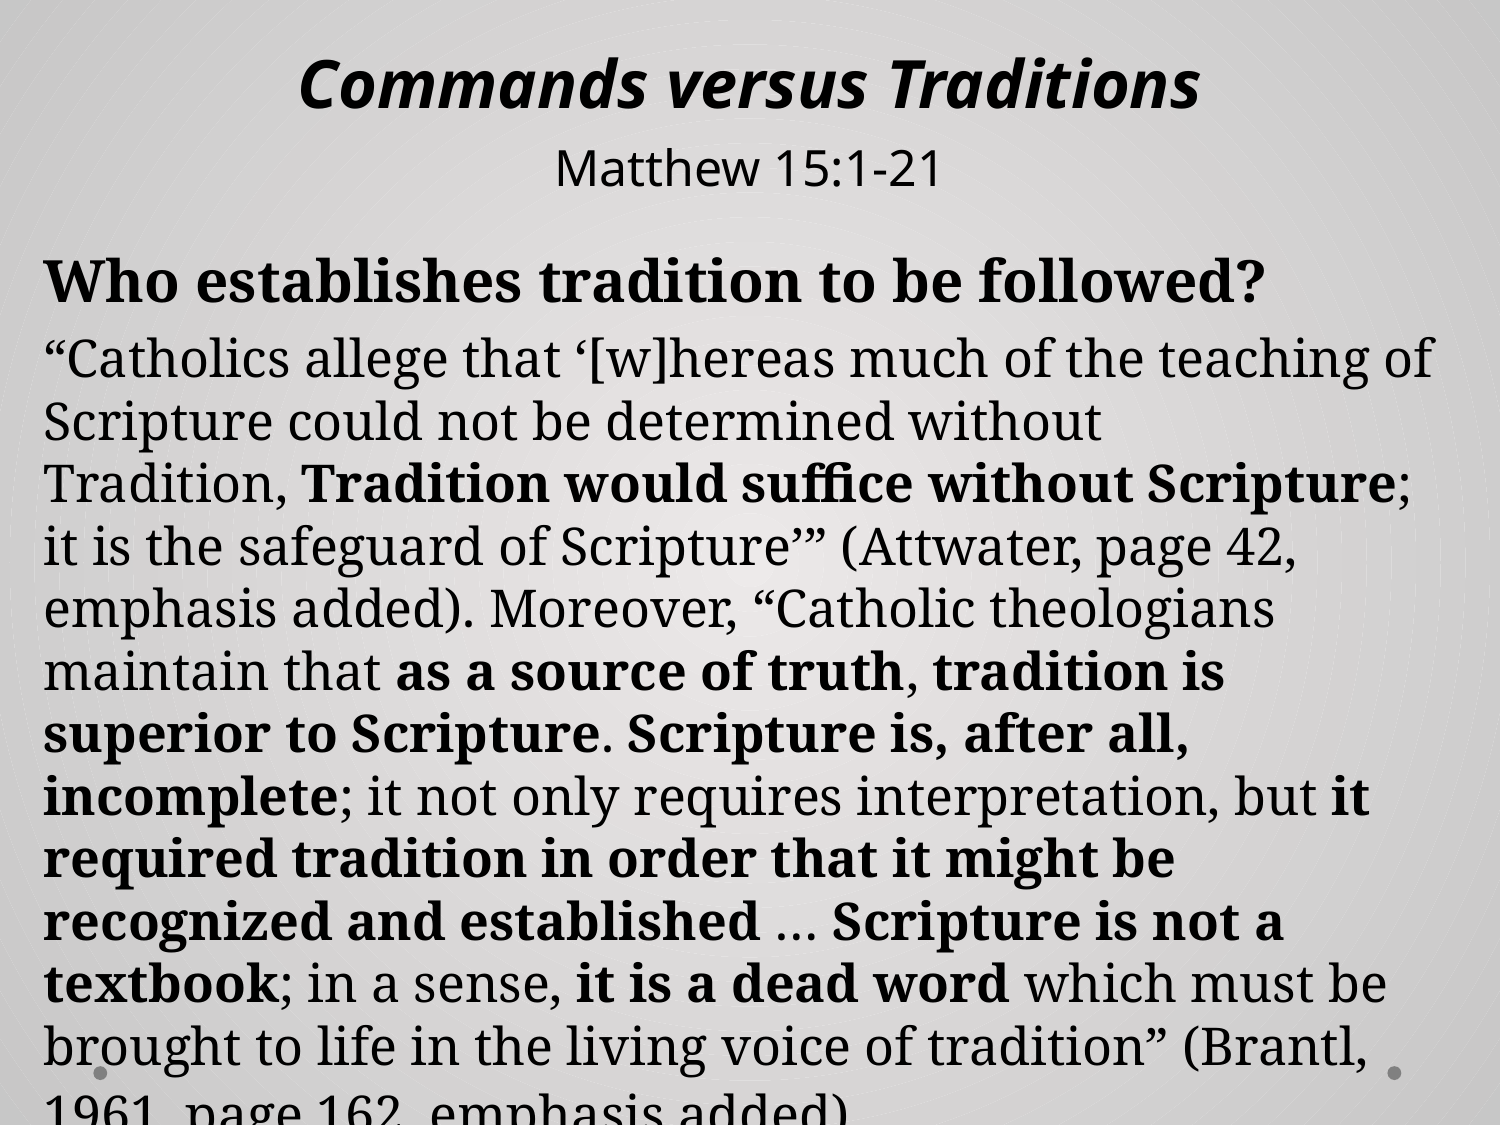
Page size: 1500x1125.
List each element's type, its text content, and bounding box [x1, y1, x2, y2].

list Who establishes tradition to be followed? “Catholics allege that ‘[w]hereas much of the teaching of Scripture could not be determined without Tradition, Tradition would suffice without Scripture; it is the safeguard of Scripture’” (Attwater, page 42, emphasis added). Moreover, “Catholic theologians maintain that as a source of truth, tradition is superior to Scripture. Scripture is, after all, incomplete; it not only requires interpretation, but it required tradition in order that it might be recognized and established … Scripture is not a textbook; in a sense, it is a dead word which must be brought to life in the living voice of tradition” (Brantl, 1961, page 162, emphasis added). http://apologeticspress.org/apcontent.aspx?category=11&article=1027 [28, 236, 1473, 1125]
title Commands versus Traditions Matthew 15:1-21 [75, 1, 1425, 205]
